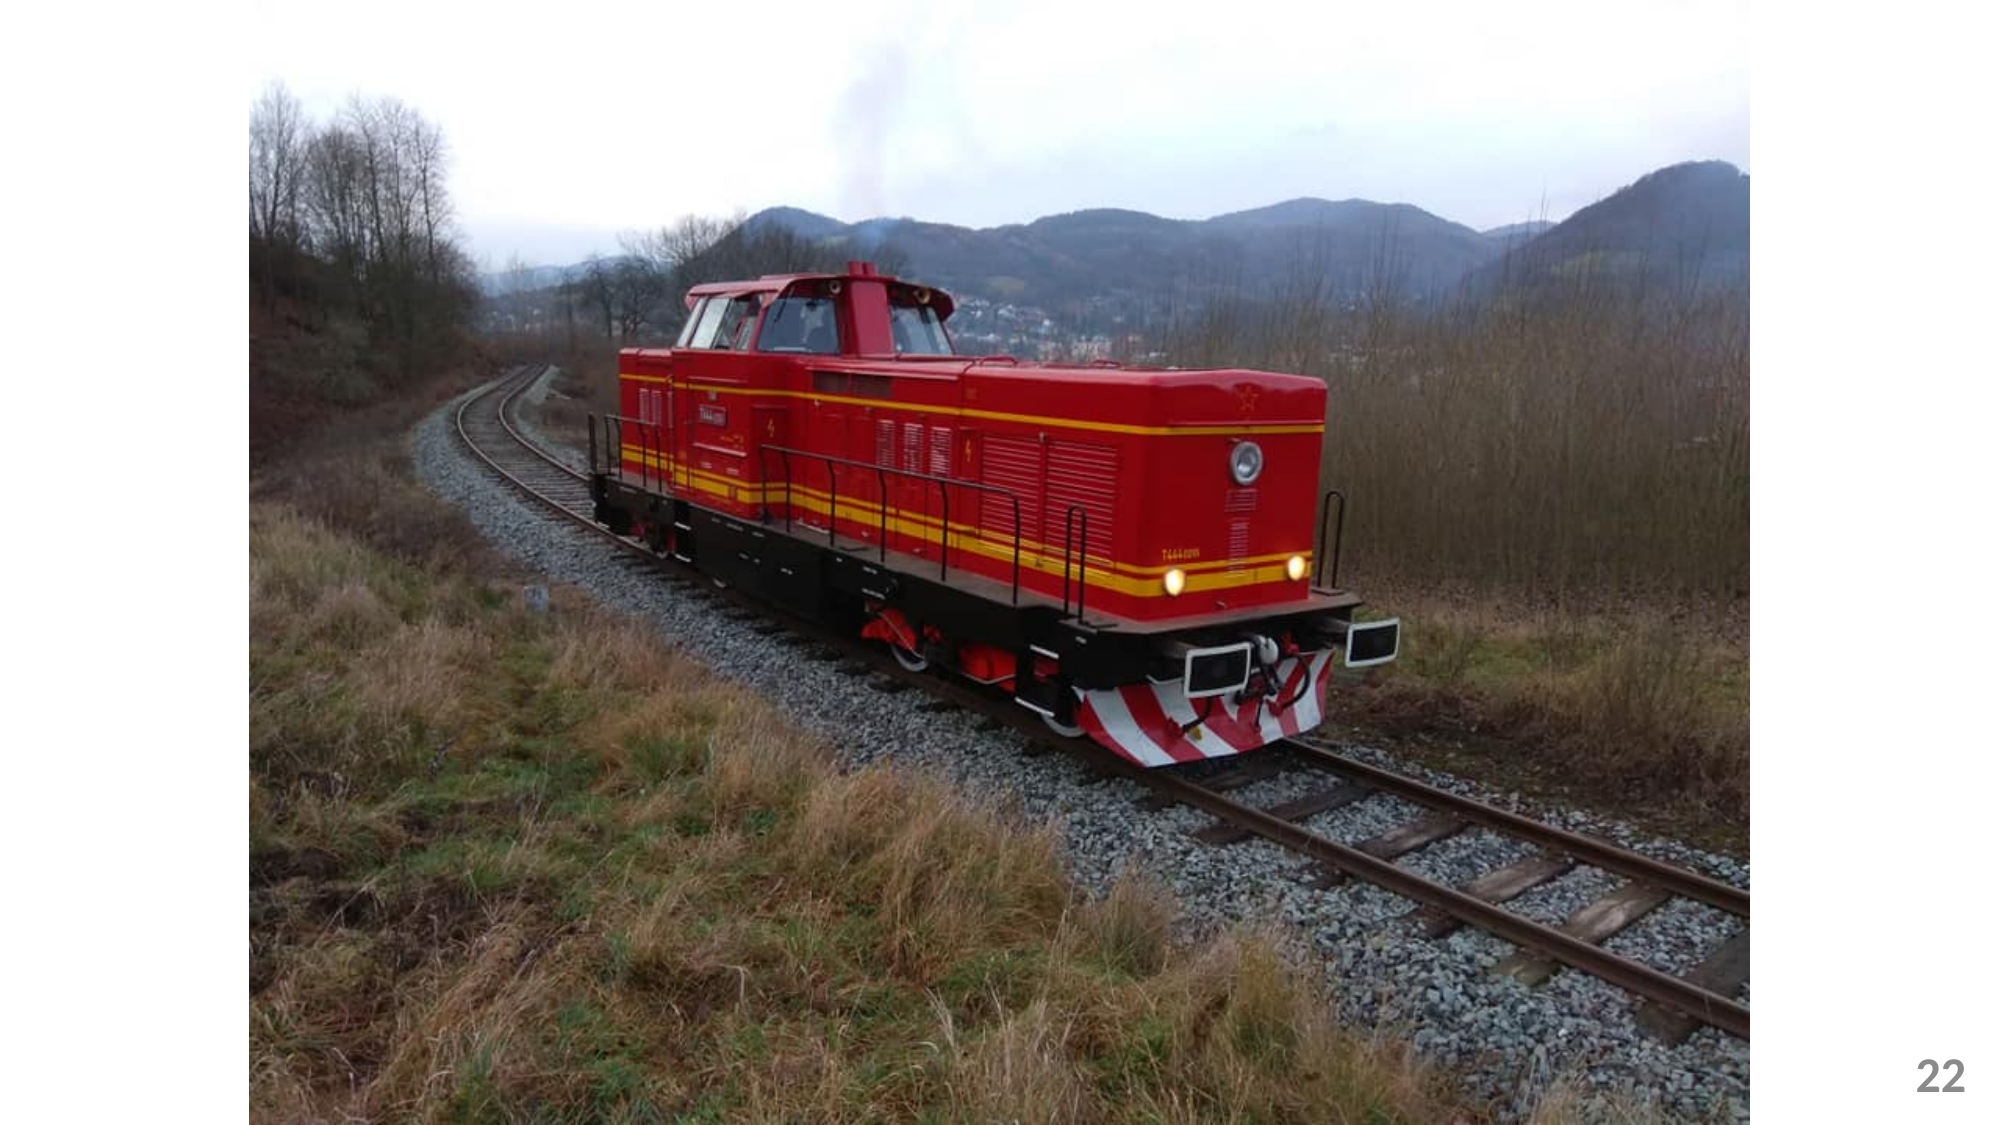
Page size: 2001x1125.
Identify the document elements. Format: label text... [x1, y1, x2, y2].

slide_number 22 [1750, 1042, 1982, 1103]
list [249, 0, 1750, 1125]
